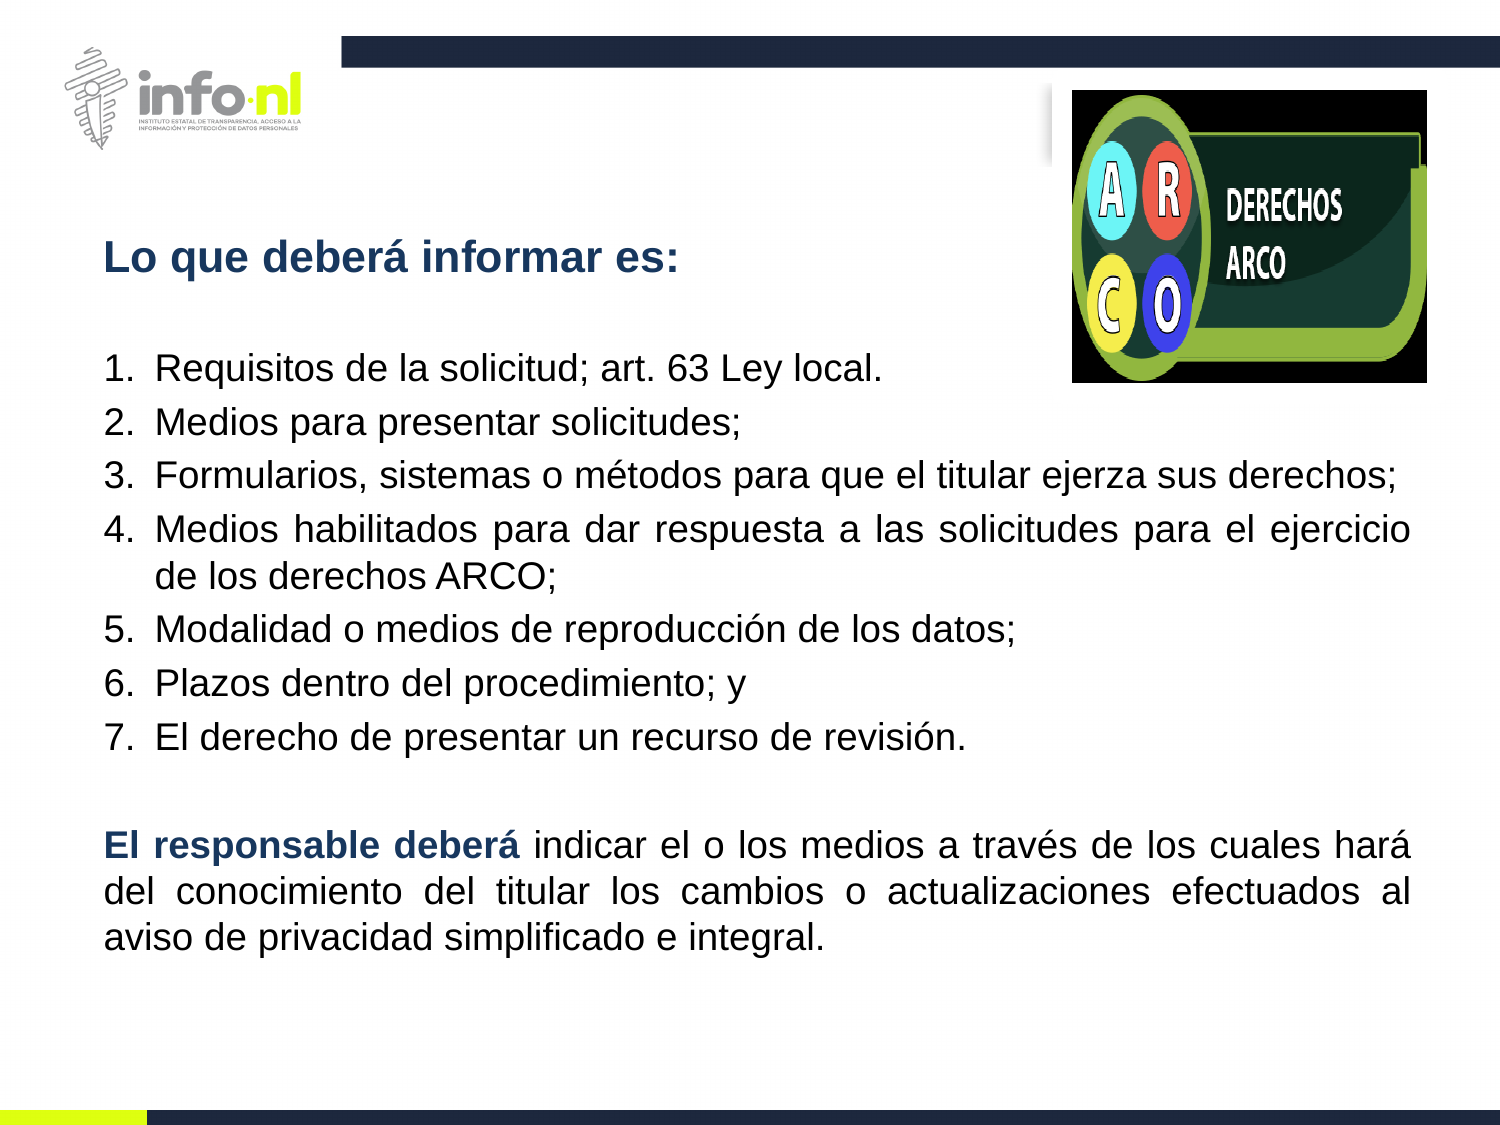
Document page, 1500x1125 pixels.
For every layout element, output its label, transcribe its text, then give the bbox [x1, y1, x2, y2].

picture [0, 0, 1500, 1125]
list Lo que deberá informar es: Requisitos de la solicitud; art. 63 Ley local. Medios para presentar solicitudes; Formularios, sistemas o métodos para que el titular ejerza sus derechos; Medios habilitados para dar respuesta a las solicitudes para el ejercicio de los derechos ARCO; Modalidad o medios de reproducción de los datos; Plazos dentro del procedimiento; y El derecho de presentar un recurso de revisión. El responsable deberá indicar el o los medios a través de los cuales hará del conocimiento del titular los cambios o actualizaciones efectuados al aviso de privacidad simplificado e integral. [88, 220, 1427, 988]
